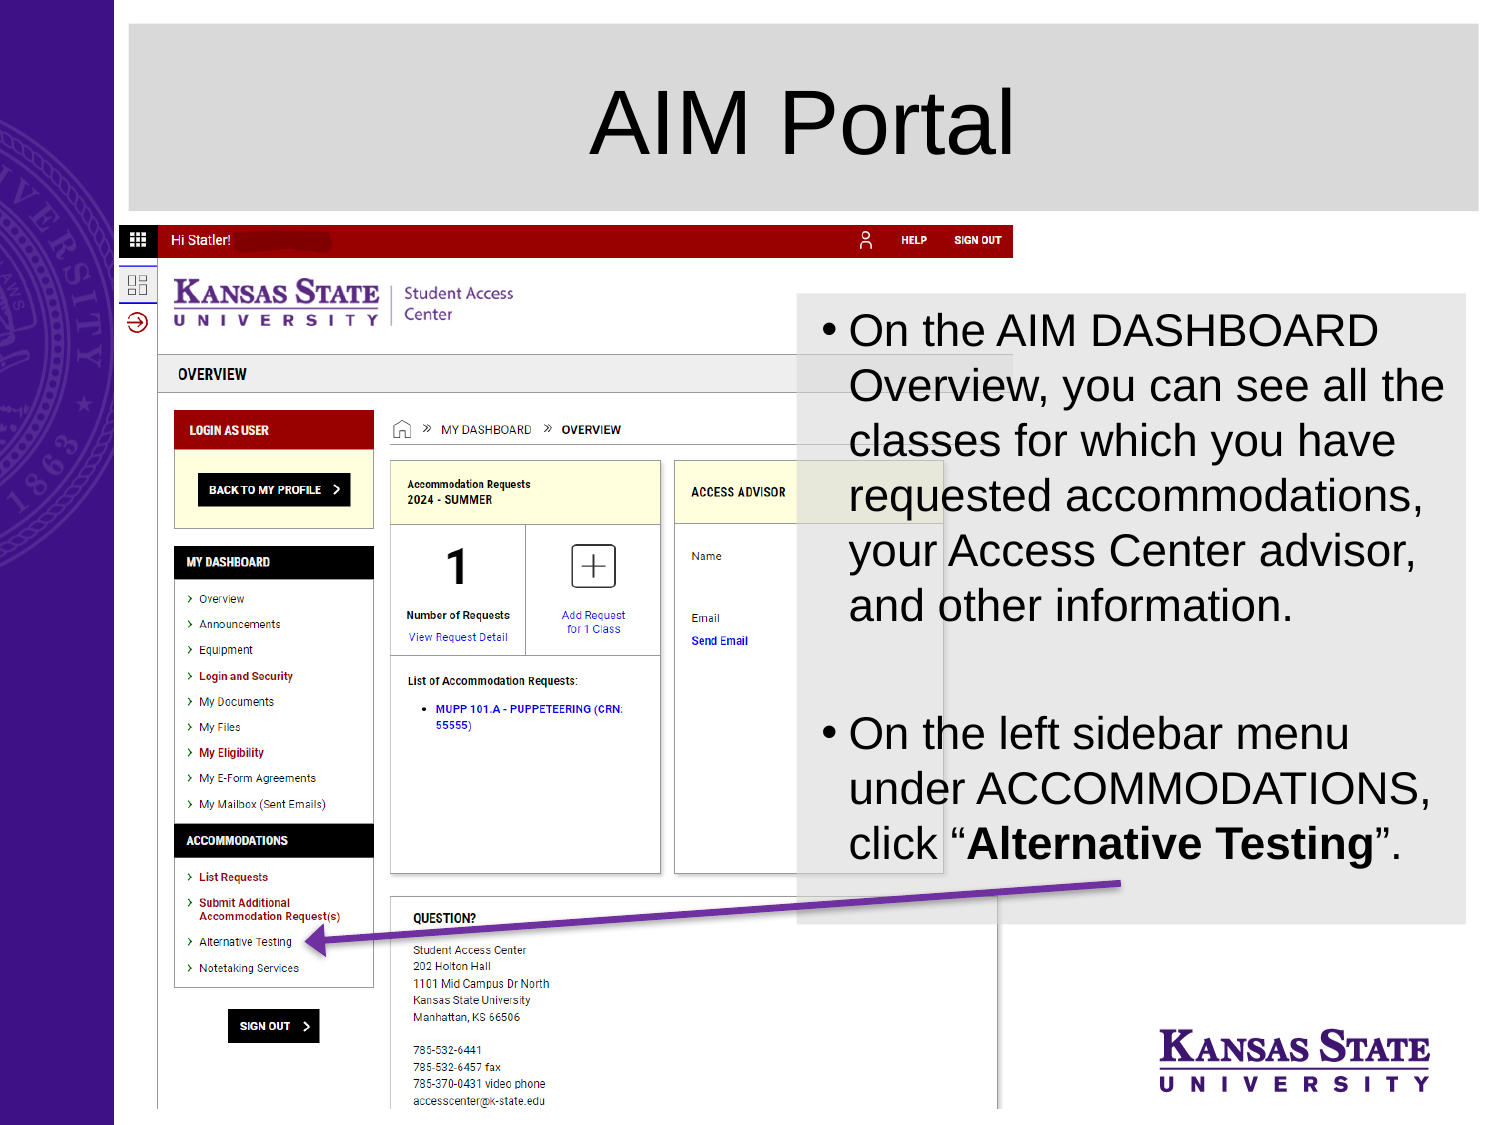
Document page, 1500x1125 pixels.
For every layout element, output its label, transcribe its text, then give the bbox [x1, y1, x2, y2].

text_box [304, 883, 1122, 942]
picture [0, 0, 1500, 1125]
list On the AIM DASHBOARD Overview, you can see all the classes for which you have requested accommodations, your Access Center advisor, and other information. On the left sidebar menu under ACCOMMODATIONS, click “Alternative Testing”. [1017, 293, 1467, 925]
title AIM Portal [128, 23, 1479, 212]
